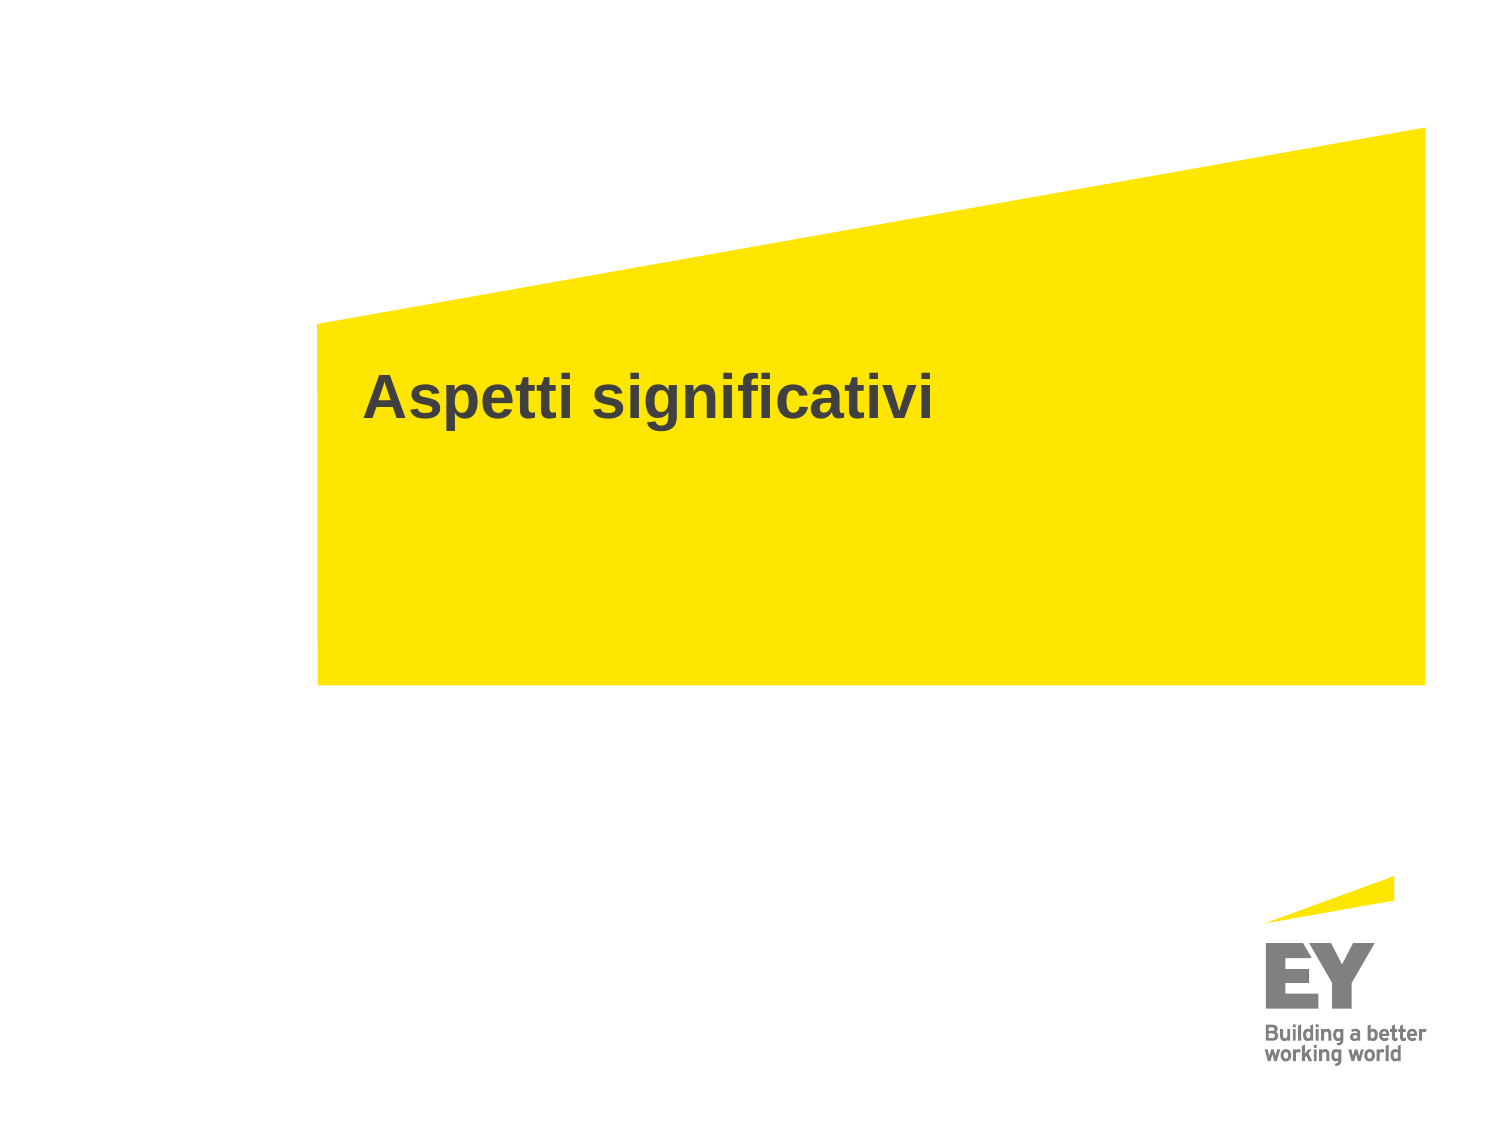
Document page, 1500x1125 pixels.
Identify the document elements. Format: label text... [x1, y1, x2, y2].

title Aspetti significativi [363, 367, 1384, 983]
